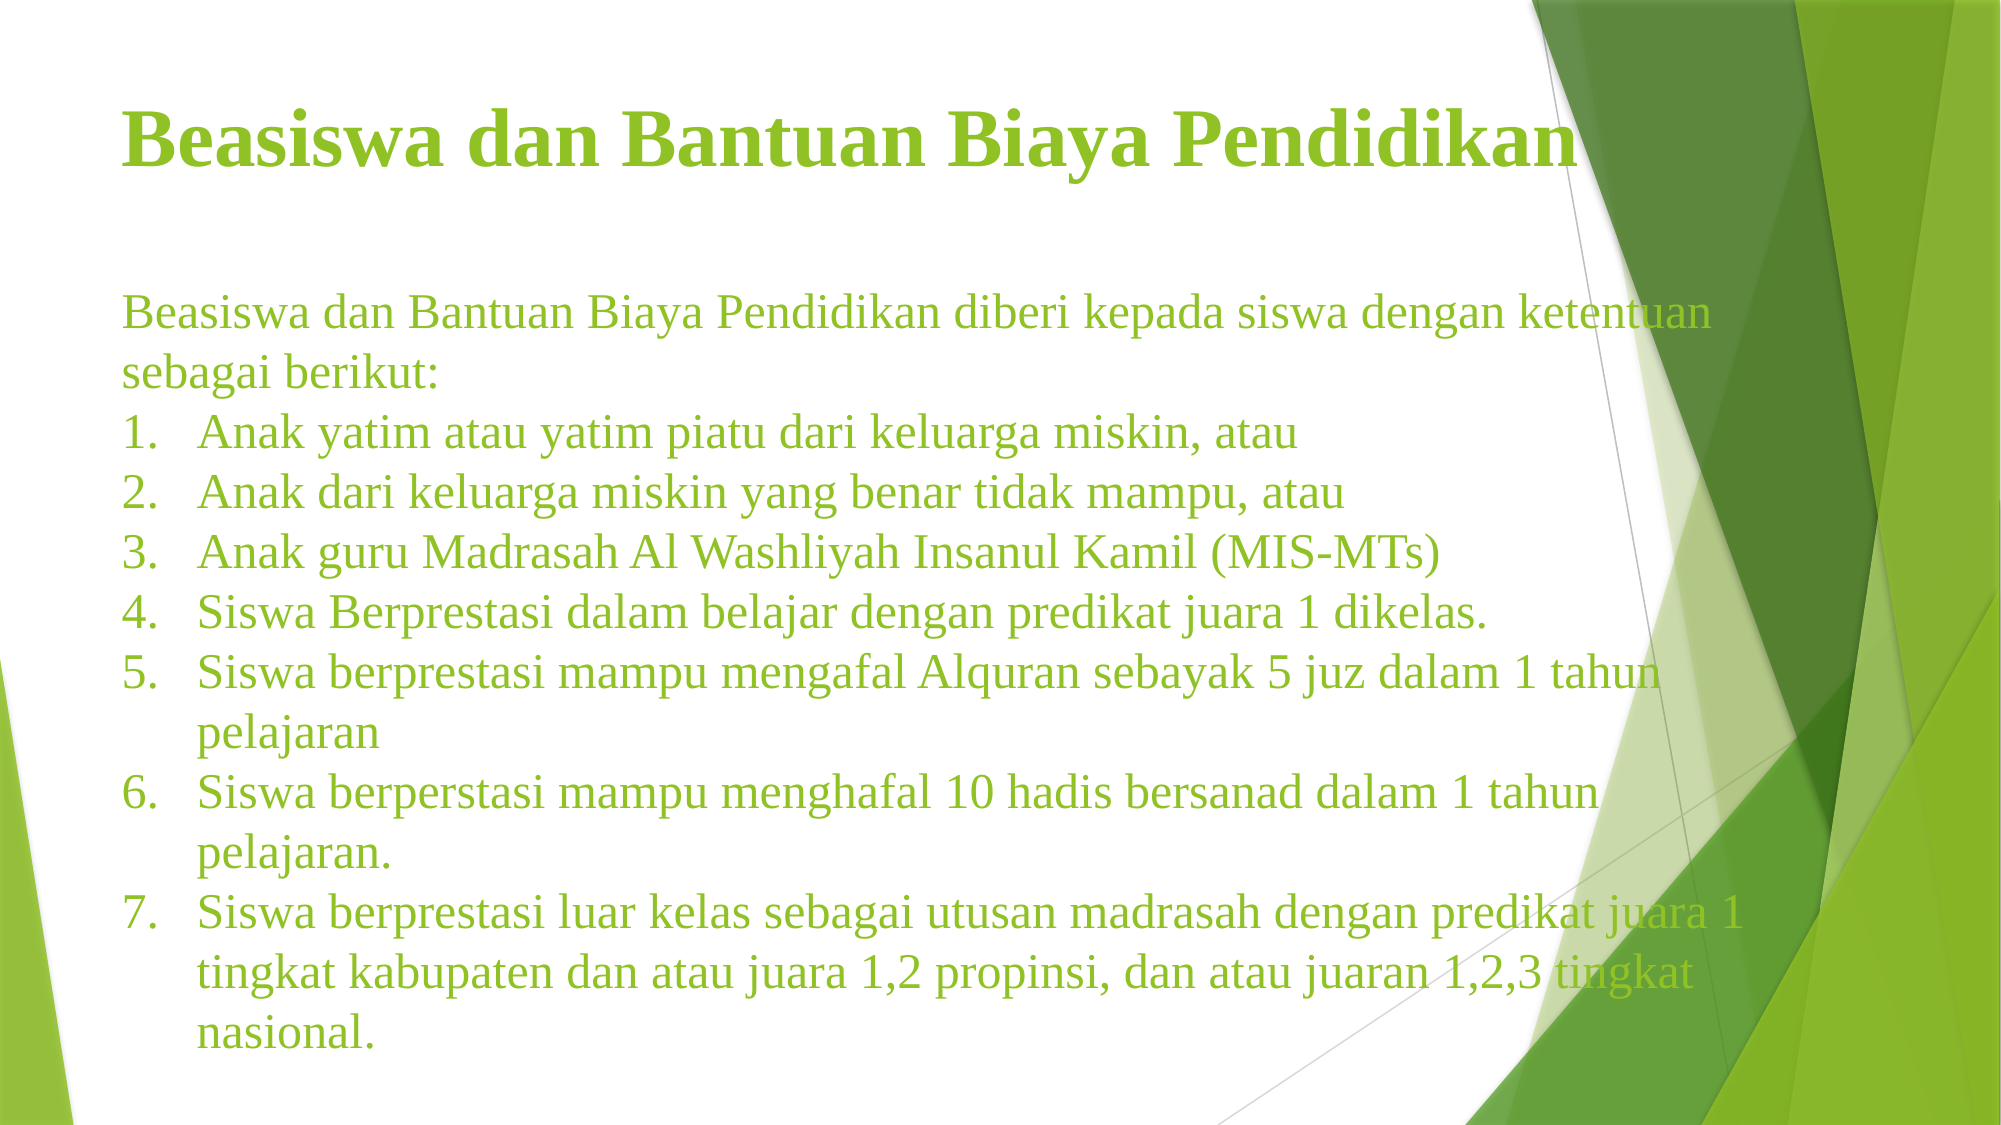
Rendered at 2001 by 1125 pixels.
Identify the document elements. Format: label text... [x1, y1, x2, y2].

title Beasiswa dan Bantuan Biaya Pendidikan [106, 75, 1886, 186]
text_box Beasiswa dan Bantuan Biaya Pendidikan diberi kepada siswa dengan ketentuan sebagai berikut: Anak yatim atau yatim piatu dari keluarga miskin, atau Anak dari keluarga miskin yang benar tidak mampu, atau Anak guru Madrasah Al Washliyah Insanul Kamil (MIS-MTs) Siswa Berprestasi dalam belajar dengan predikat juara 1 dikelas. Siswa berprestasi mampu mengafal Alquran sebayak 5 juz dalam 1 tahun pelajaran Siswa berperstasi mampu menghafal 10 hadis bersanad dalam 1 tahun pelajaran. Siswa berprestasi luar kelas sebagai utusan madrasah dengan predikat juara 1 tingkat kabupaten dan atau juara 1,2 propinsi, dan atau juaran 1,2,3 tingkat nasional. [106, 270, 1807, 1050]
